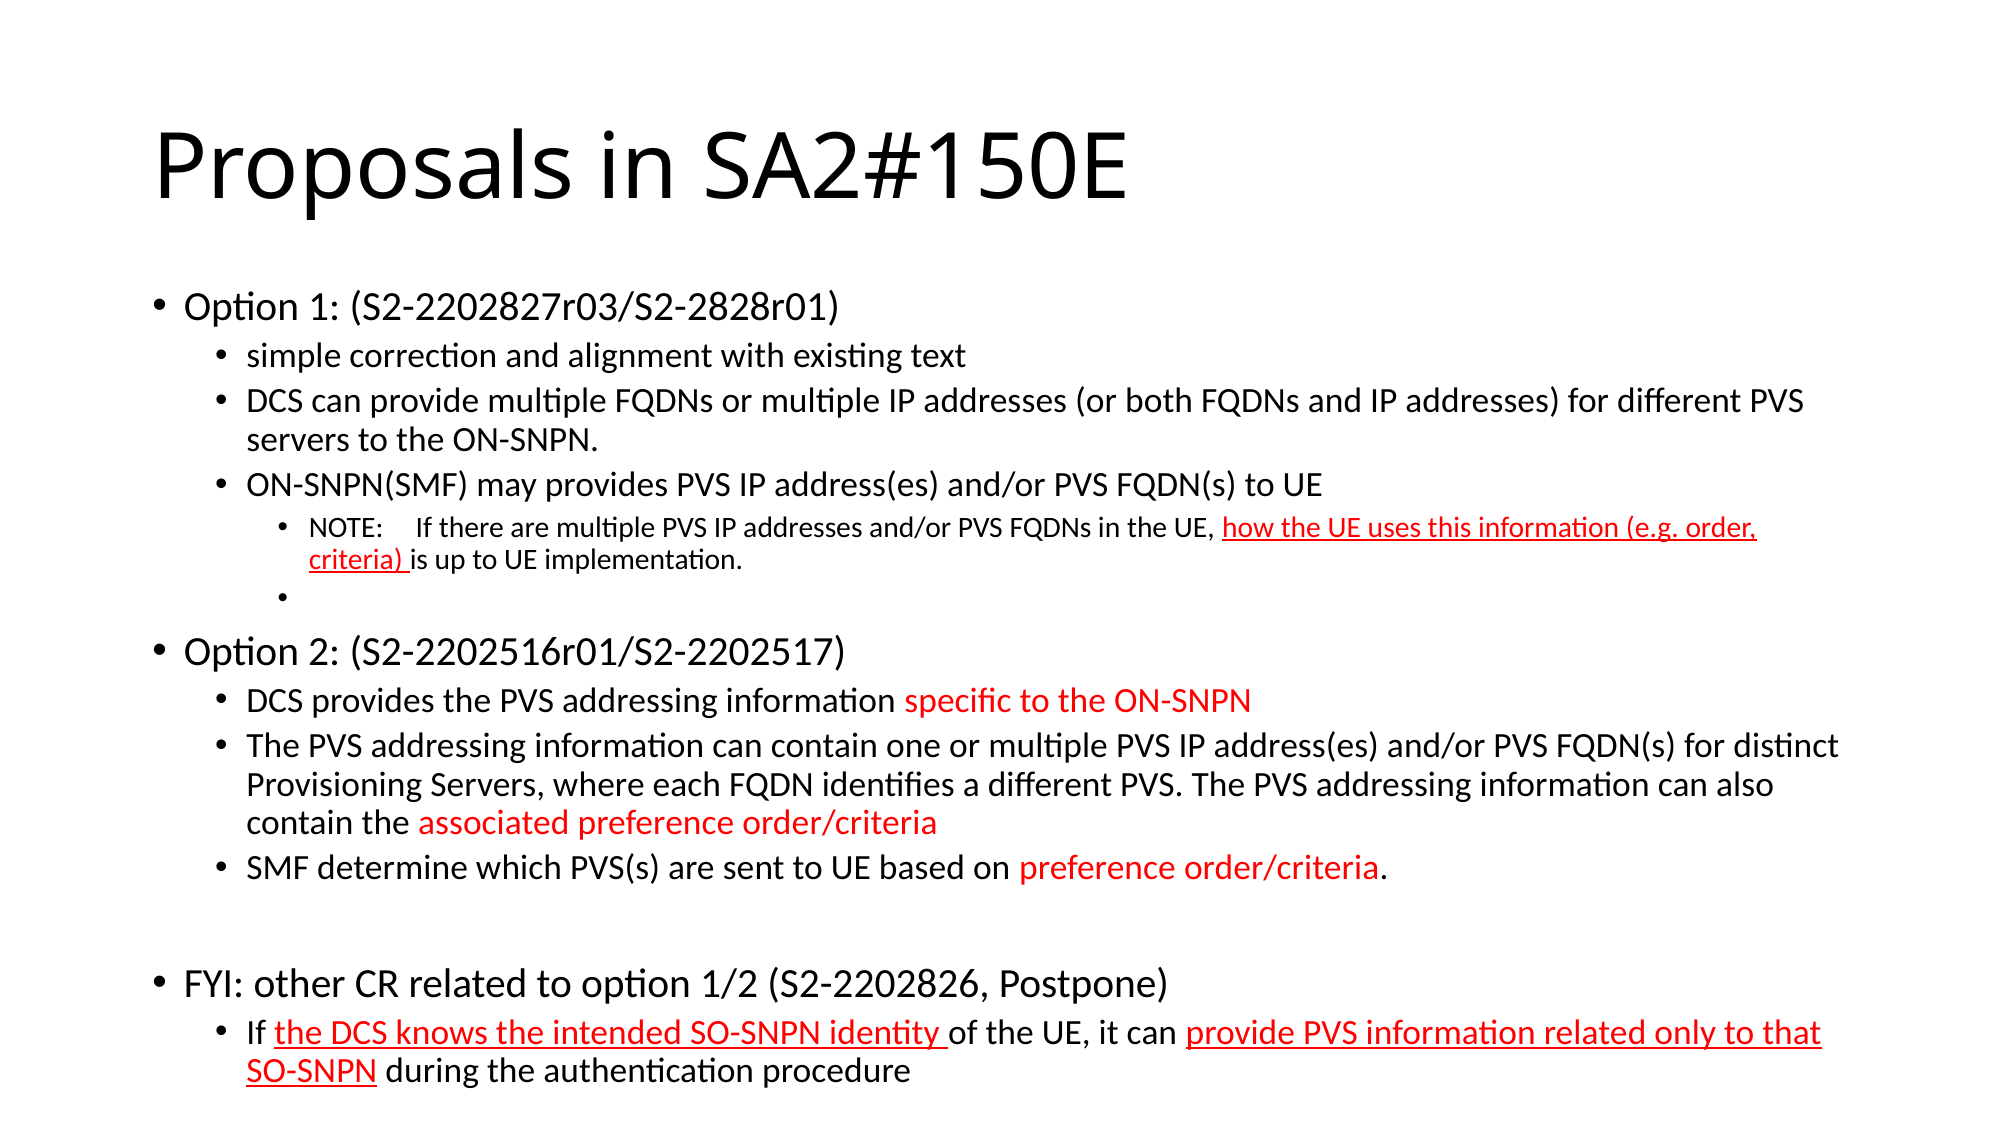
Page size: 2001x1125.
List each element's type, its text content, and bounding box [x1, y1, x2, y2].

title Proposals in SA2#150E [137, 59, 1930, 278]
list Option 1: (S2-2202827r03/S2-2828r01) simple correction and alignment with existing text DCS can provide multiple FQDNs or multiple IP addresses (or both FQDNs and IP addresses) for different PVS servers to the ON-SNPN. ON-SNPN(SMF) may provides PVS IP address(es) and/or PVS FQDN(s) to UE NOTE: If there are multiple PVS IP addresses and/or PVS FQDNs in the UE, how the UE uses this information (e.g. order, criteria) is up to UE implementation. Option 2: (S2-2202516r01/S2-2202517) DCS provides the PVS addressing information specific to the ON-SNPN The PVS addressing information can contain one or multiple PVS IP address(es) and/or PVS FQDN(s) for distinct Provisioning Servers, where each FQDN identifies a different PVS. The PVS addressing information can also contain the associated preference order/criteria SMF determine which PVS(s) are sent to UE based on preference order/criteria. FYI: other CR related to option 1/2 (S2-2202826, Postpone) If the DCS knows the intended SO-SNPN identity of the UE, it can provide PVS information related only to that SO-SNPN during the authentication procedure [137, 277, 1863, 1099]
